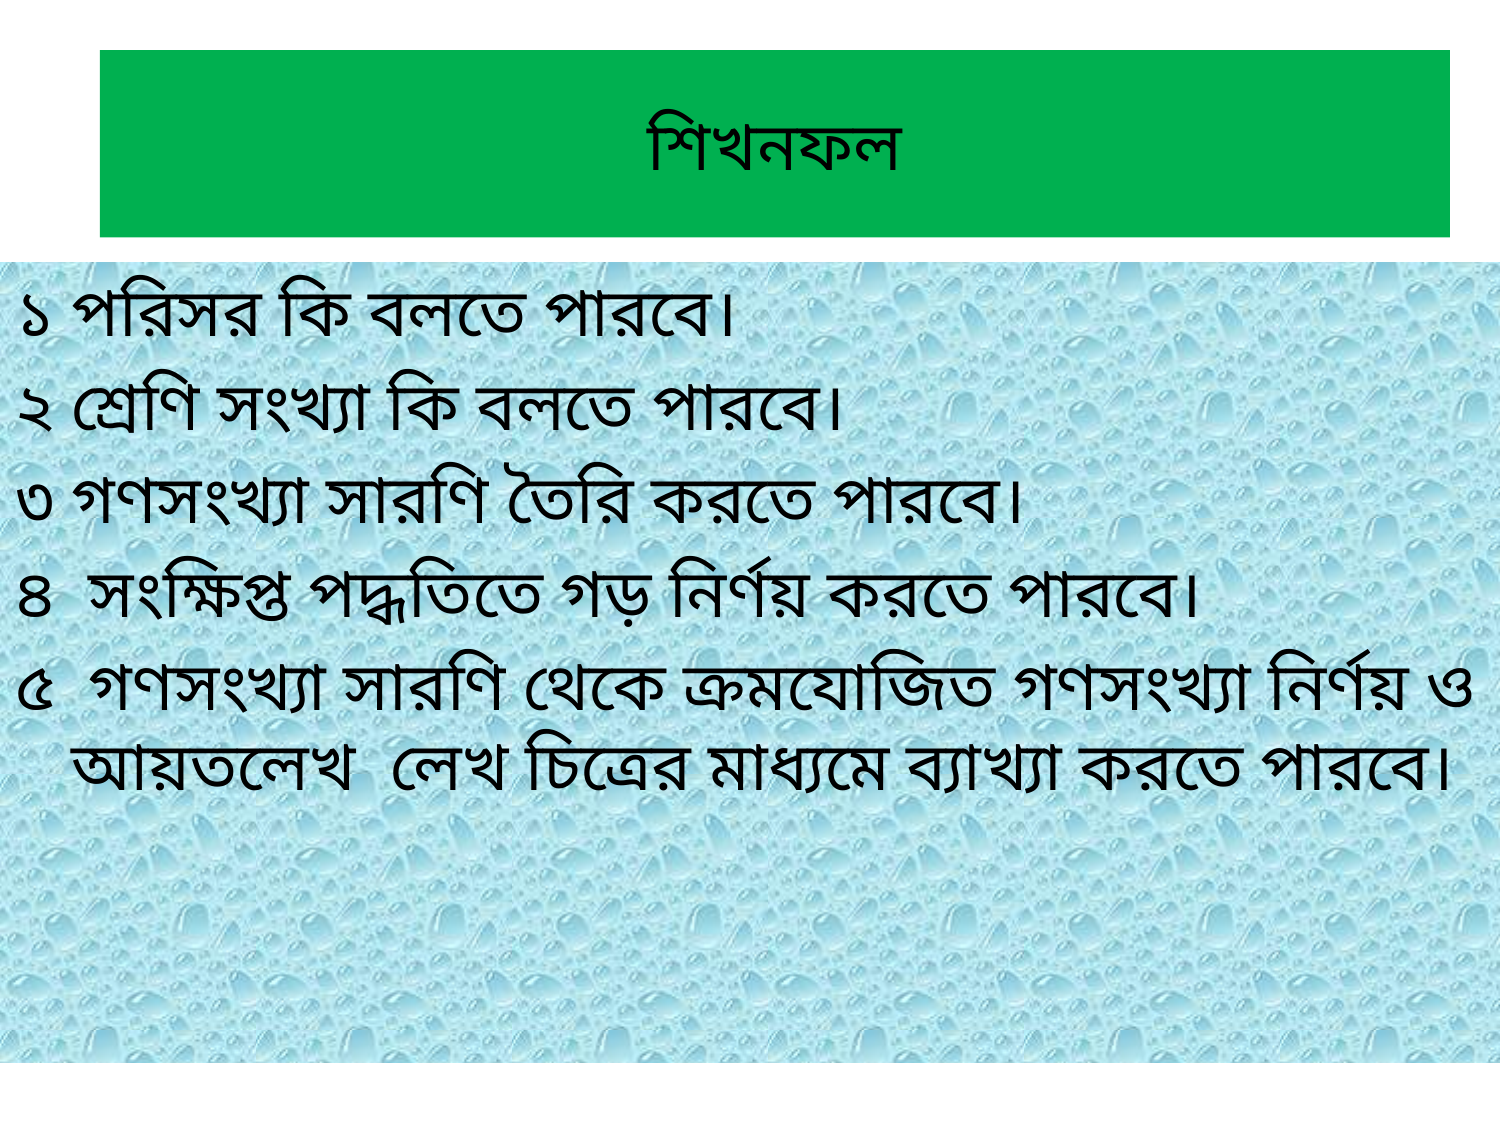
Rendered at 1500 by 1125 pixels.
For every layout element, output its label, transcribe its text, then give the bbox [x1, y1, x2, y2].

title শিখনফল [99, 50, 1450, 238]
list ১ পরিসর কি বলতে পারবে। ২ শ্রেণি সংখ্যা কি বলতে পারবে। ৩ গণসংখ্যা সারণি তৈরি করতে পারবে। ৪ সংক্ষিপ্ত পদ্ধতিতে গড় নির্ণয় করতে পারবে। ৫ গণসংখ্যা সারণি থেকে ক্রমযোজিত গণসংখ্যা নির্ণয় ও আয়তলেখ লেখ চিত্রের মাধ্যমে ব্যাখ্যা করতে পারবে। [0, 262, 1500, 1063]
